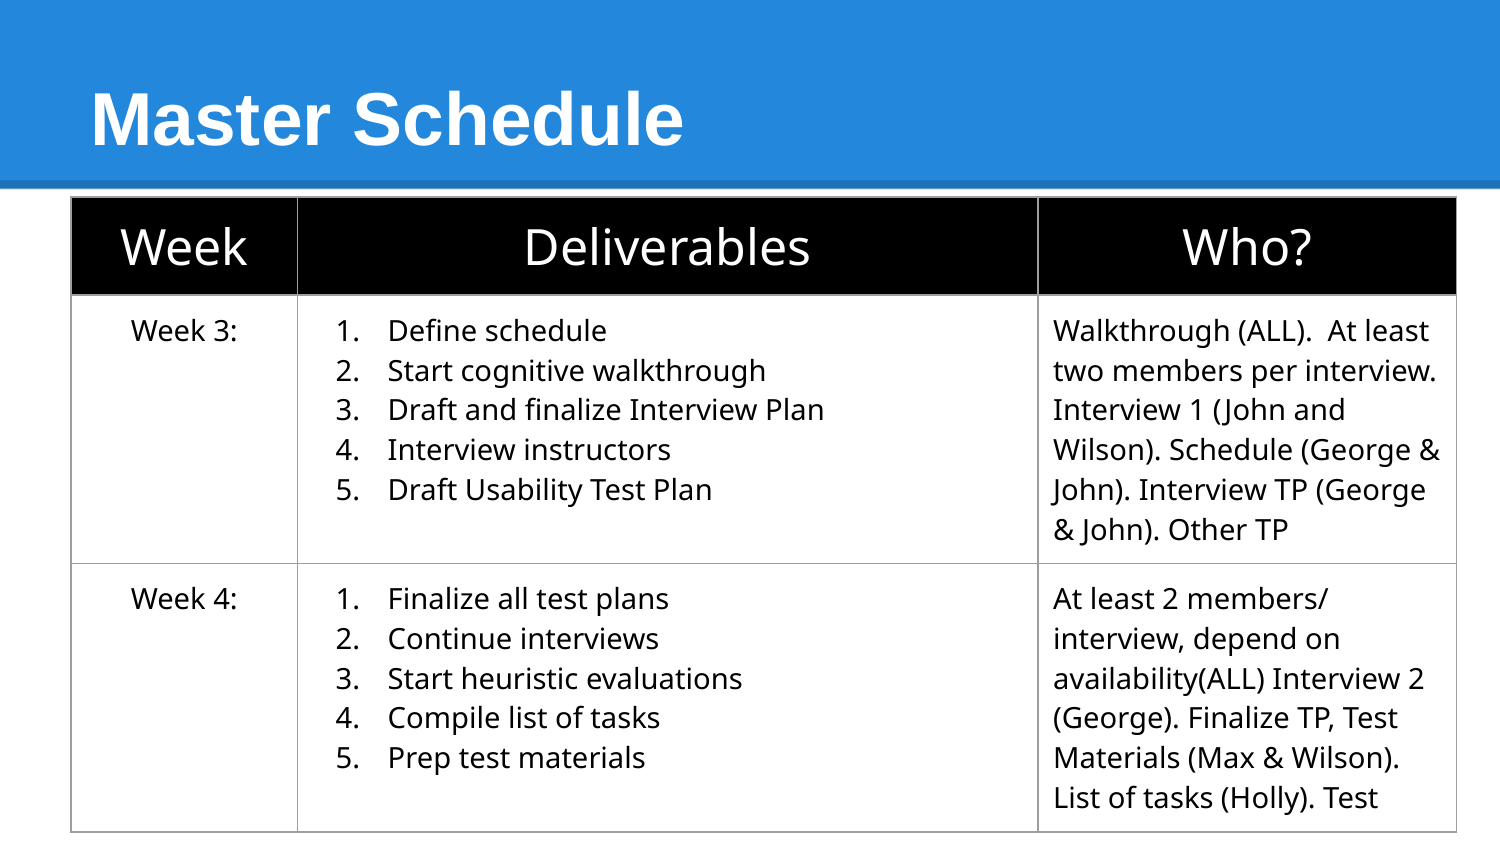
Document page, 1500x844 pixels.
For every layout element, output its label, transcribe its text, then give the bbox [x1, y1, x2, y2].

table_header Who? [1039, 198, 1456, 294]
table_header Deliverables [298, 198, 1037, 294]
table_cell At least 2 members/ interview, depend on availability(ALL) Interview 2 (George). Finalize TP, Test Materials (Max & Wilson). List of tasks (Holly). Test [1039, 564, 1456, 831]
table_cell Week 3: [72, 296, 297, 563]
table_header Week [72, 198, 297, 294]
table_cell Walkthrough (ALL). At least two members per interview. Interview 1 (John and Wilson). Schedule (George & John). Interview TP (George & John). Other TP [1039, 296, 1456, 563]
table_cell Week 4: [72, 564, 297, 831]
title Master Schedule [75, 35, 1425, 176]
table_cell Define schedule Start cognitive walkthrough Draft and finalize Interview Plan Interview instructors Draft Usability Test Plan [298, 296, 1037, 563]
table_cell Finalize all test plans Continue interviews Start heuristic evaluations Compile list of tasks Prep test materials [298, 564, 1037, 831]
